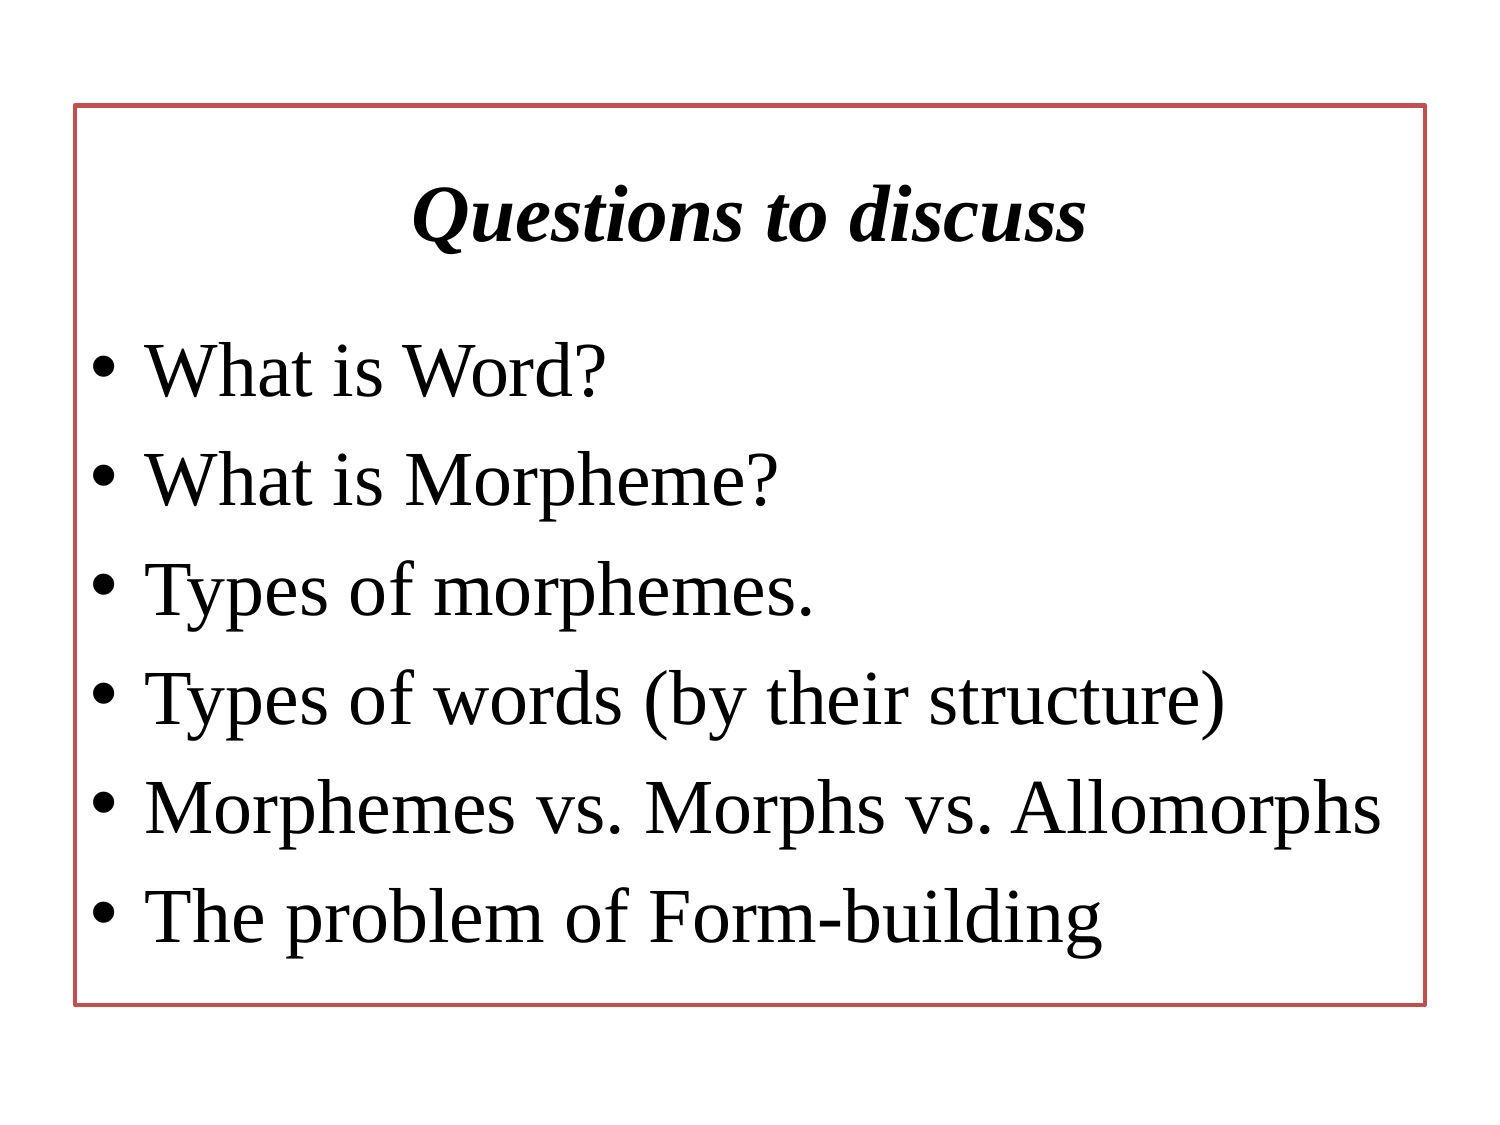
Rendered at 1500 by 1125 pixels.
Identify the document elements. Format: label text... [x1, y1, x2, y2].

list Questions to discuss What is Word? What is Morpheme? Types of morphemes. Types of words (by their structure) Morphemes vs. Morphs vs. Allomorphs The problem of Form-building [73, 103, 1427, 1007]
